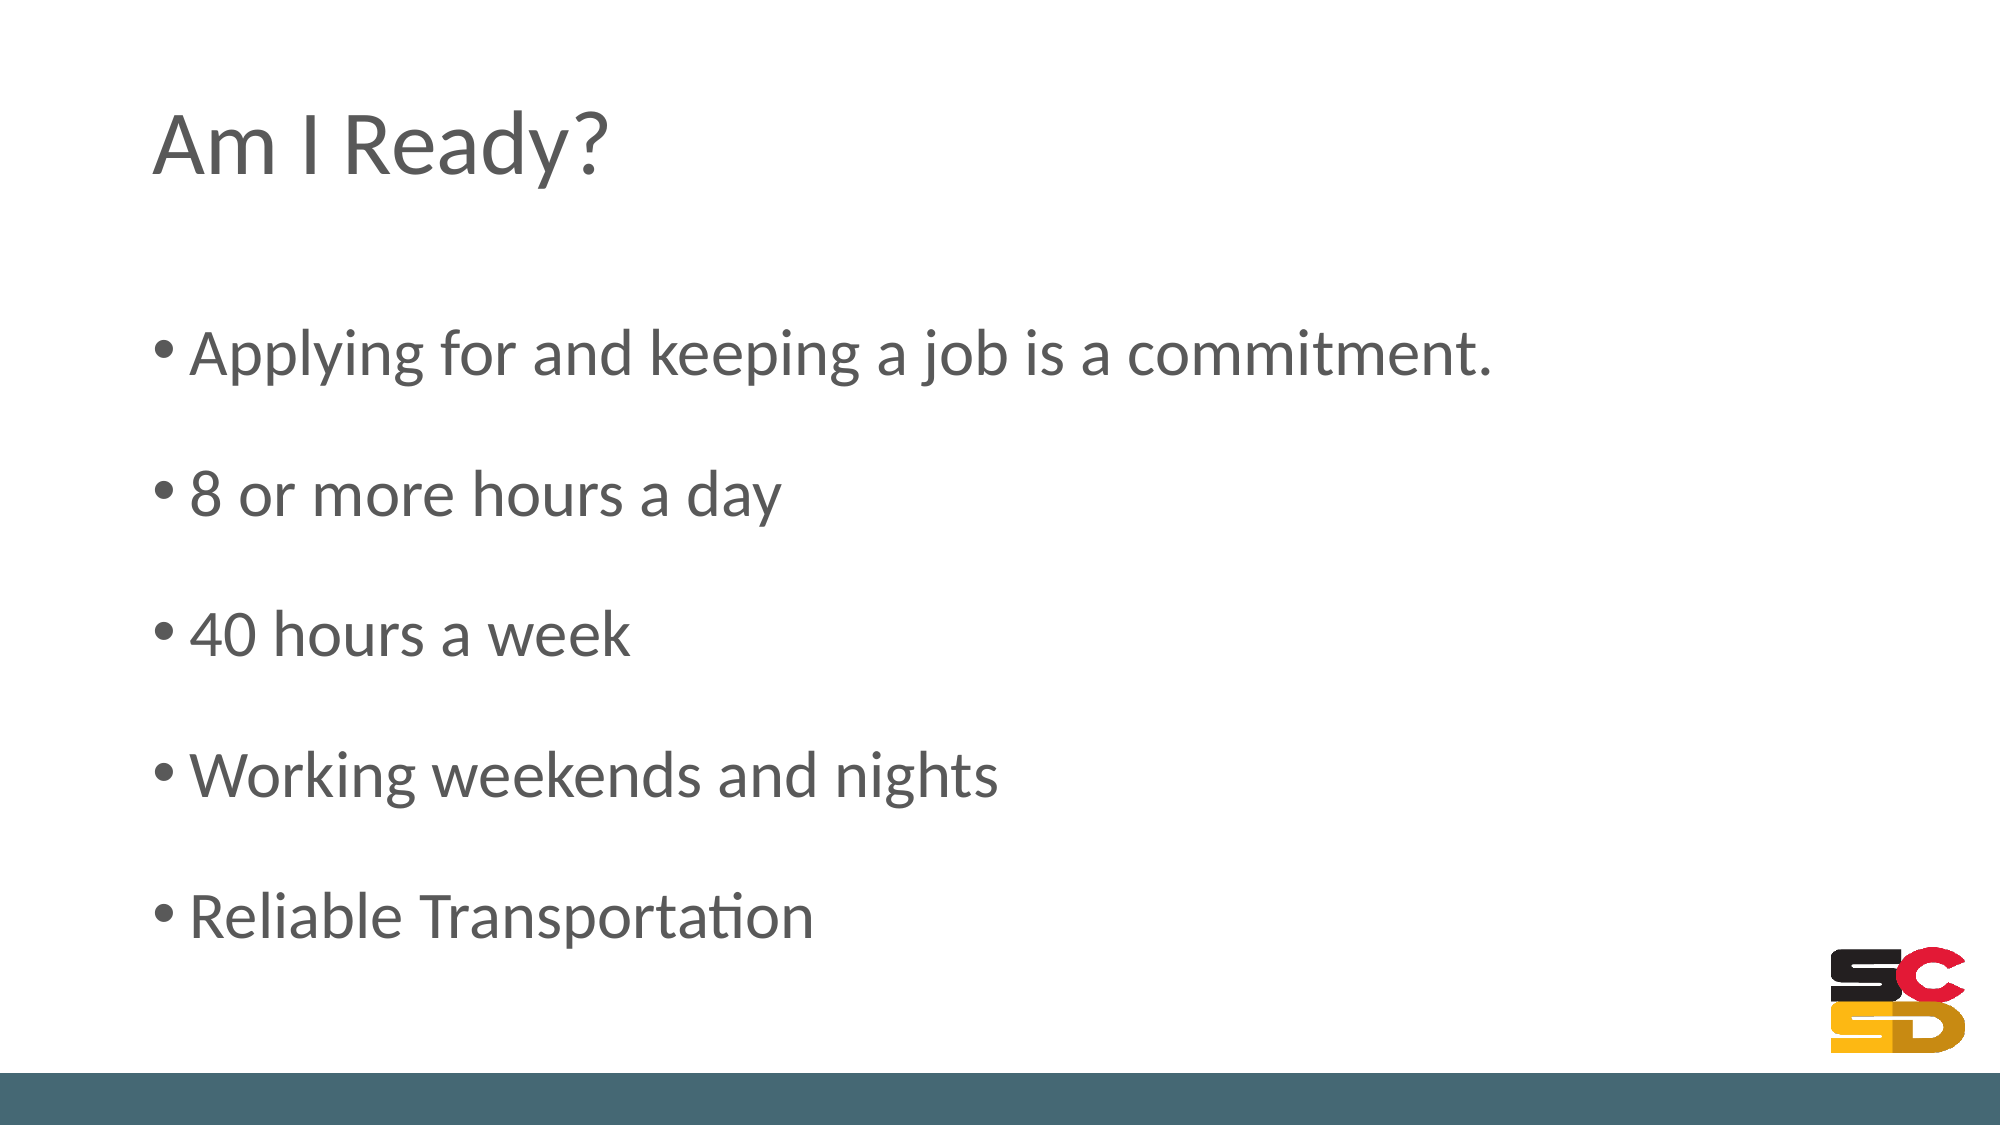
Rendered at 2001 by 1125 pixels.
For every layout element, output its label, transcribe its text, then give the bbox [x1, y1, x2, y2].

title Am I Ready? [137, 62, 1863, 207]
picture [1831, 947, 1965, 1053]
list Applying for and keeping a job is a commitment. 8 or more hours a day 40 hours a week Working weekends and nights Reliable Transportation [137, 261, 1863, 934]
